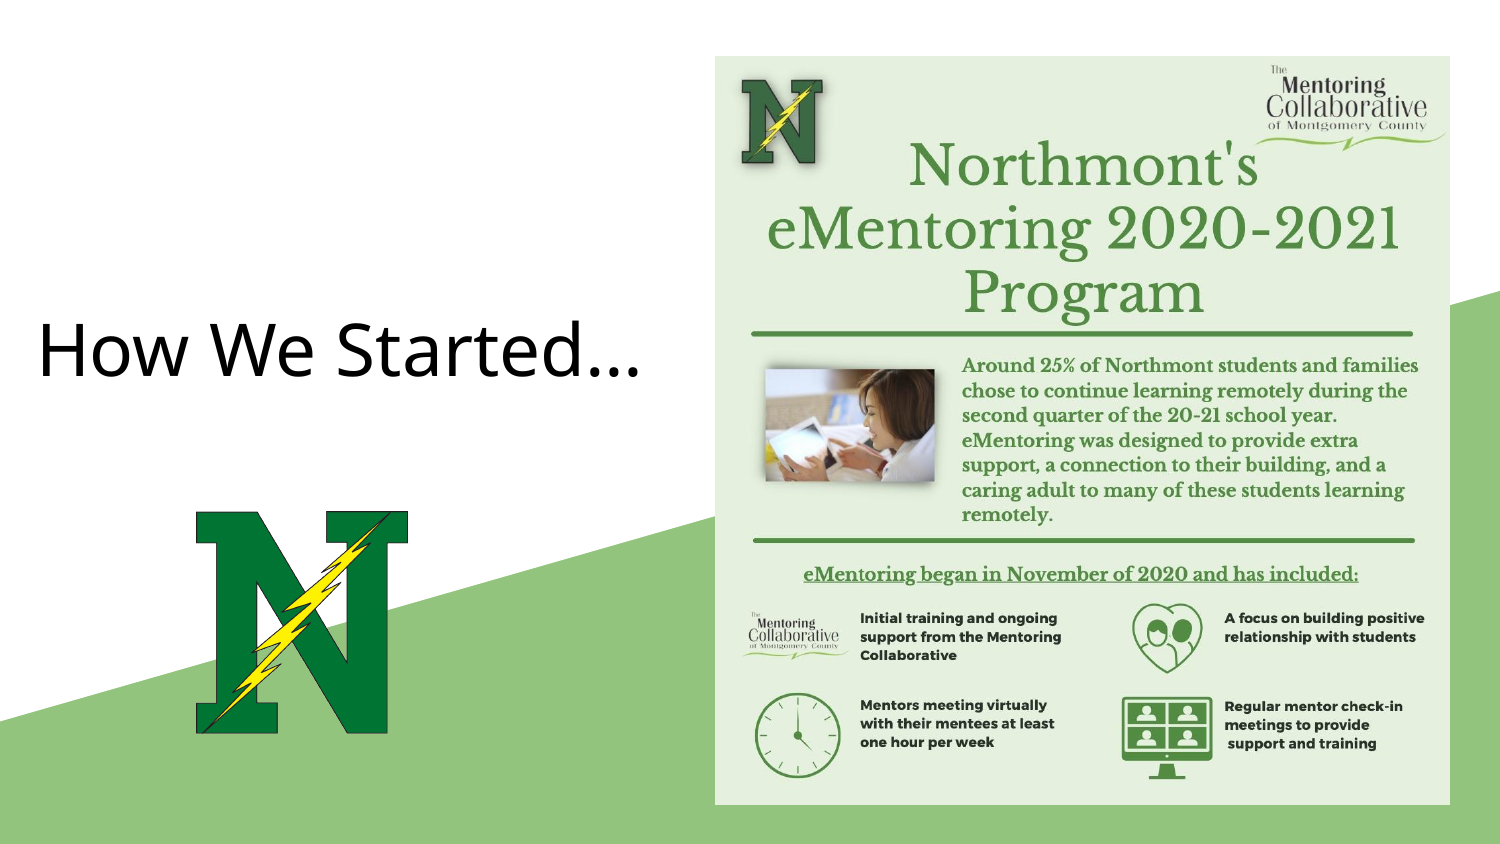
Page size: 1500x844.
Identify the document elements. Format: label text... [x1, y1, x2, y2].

text_box How We Started… [21, 288, 697, 407]
picture [195, 511, 408, 734]
picture [715, 56, 1451, 805]
